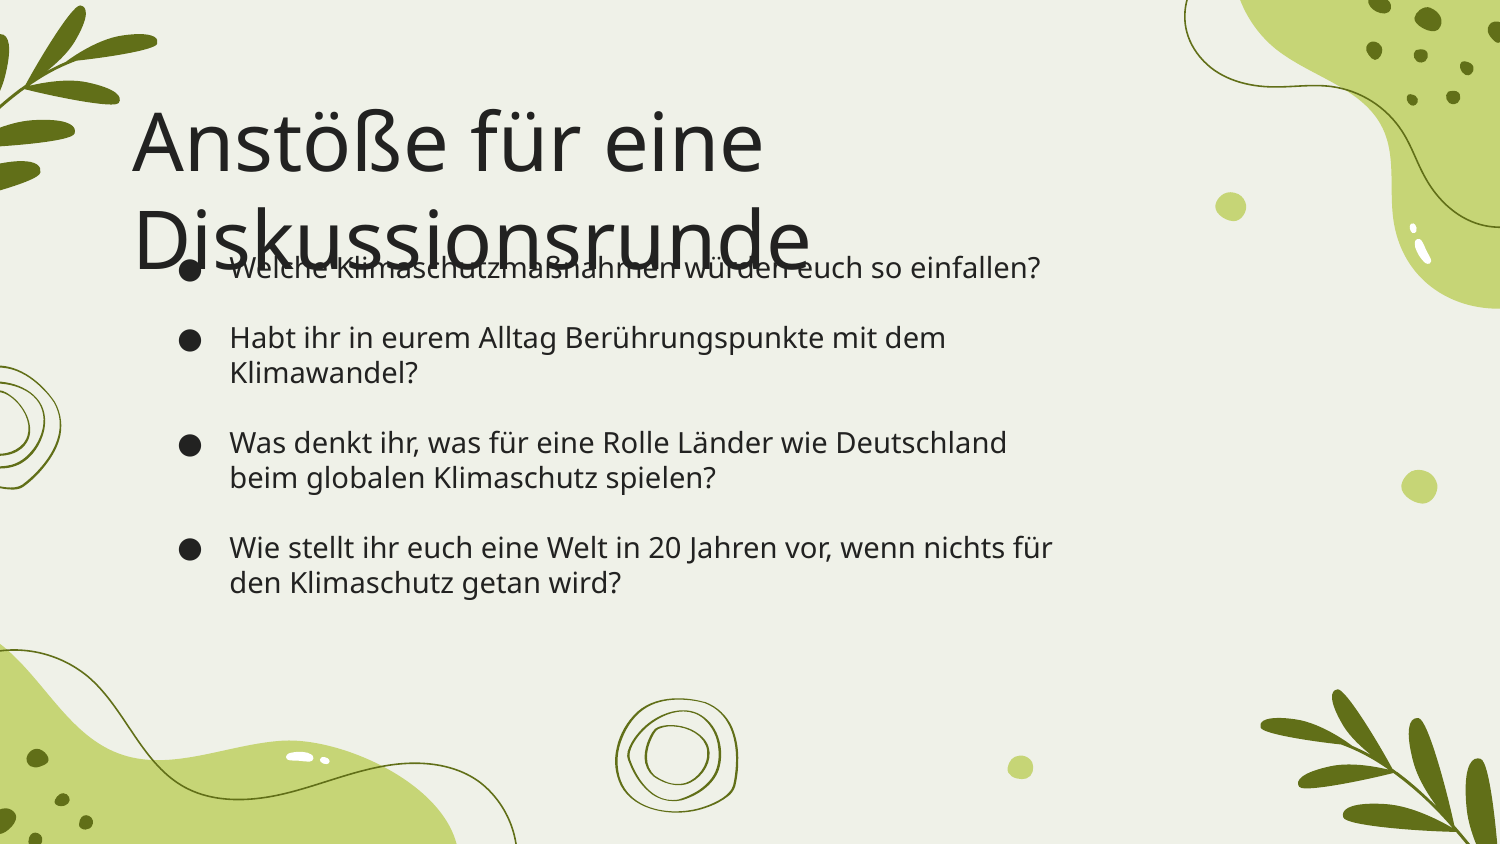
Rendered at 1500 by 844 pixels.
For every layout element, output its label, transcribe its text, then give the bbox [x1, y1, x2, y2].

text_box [1129, 0, 1500, 352]
title Anstöße für eine Diskussionsrunde [117, 75, 1124, 183]
list Welche Klimaschutzmaßnahmen würden euch so einfallen? Habt ihr in eurem Alltag Berührungspunkte mit dem Klimawandel? Was denkt ihr, was für eine Rolle Länder wie Deutschland beim globalen Klimaschutz spielen? Wie stellt ihr euch eine Welt in 20 Jahren vor, wenn nichts für den Klimaschutz getan wird? [139, 234, 1075, 844]
